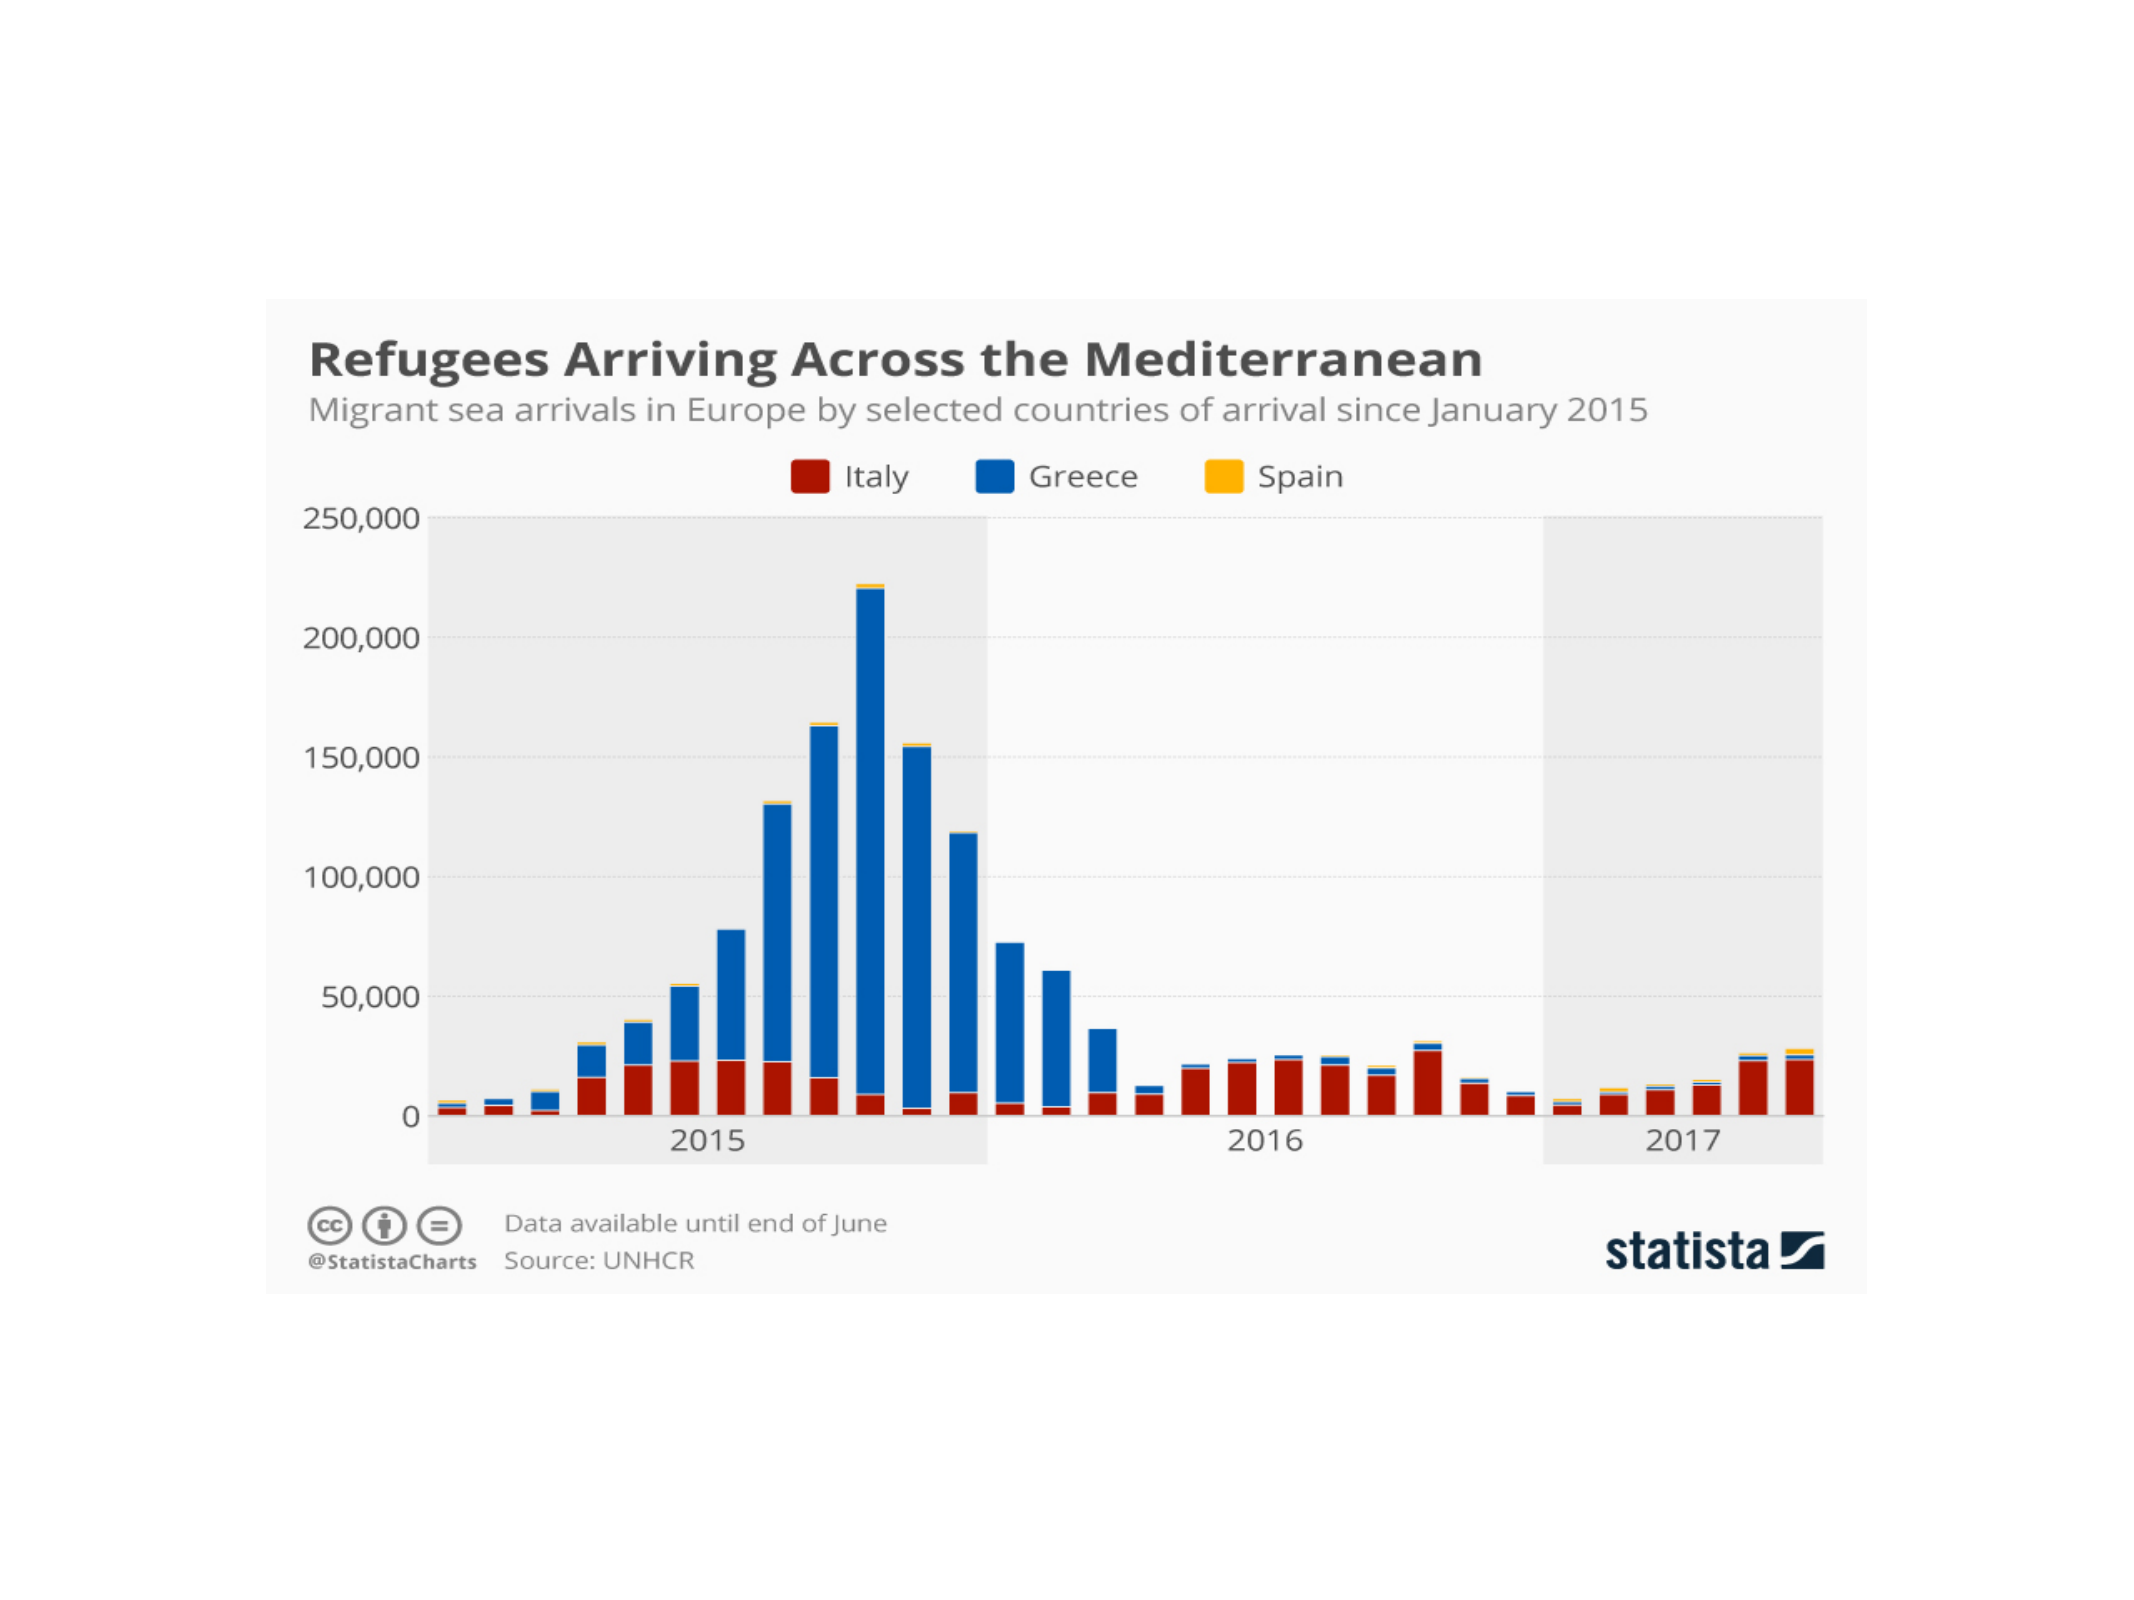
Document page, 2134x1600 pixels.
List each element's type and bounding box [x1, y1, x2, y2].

picture [266, 299, 1867, 1294]
